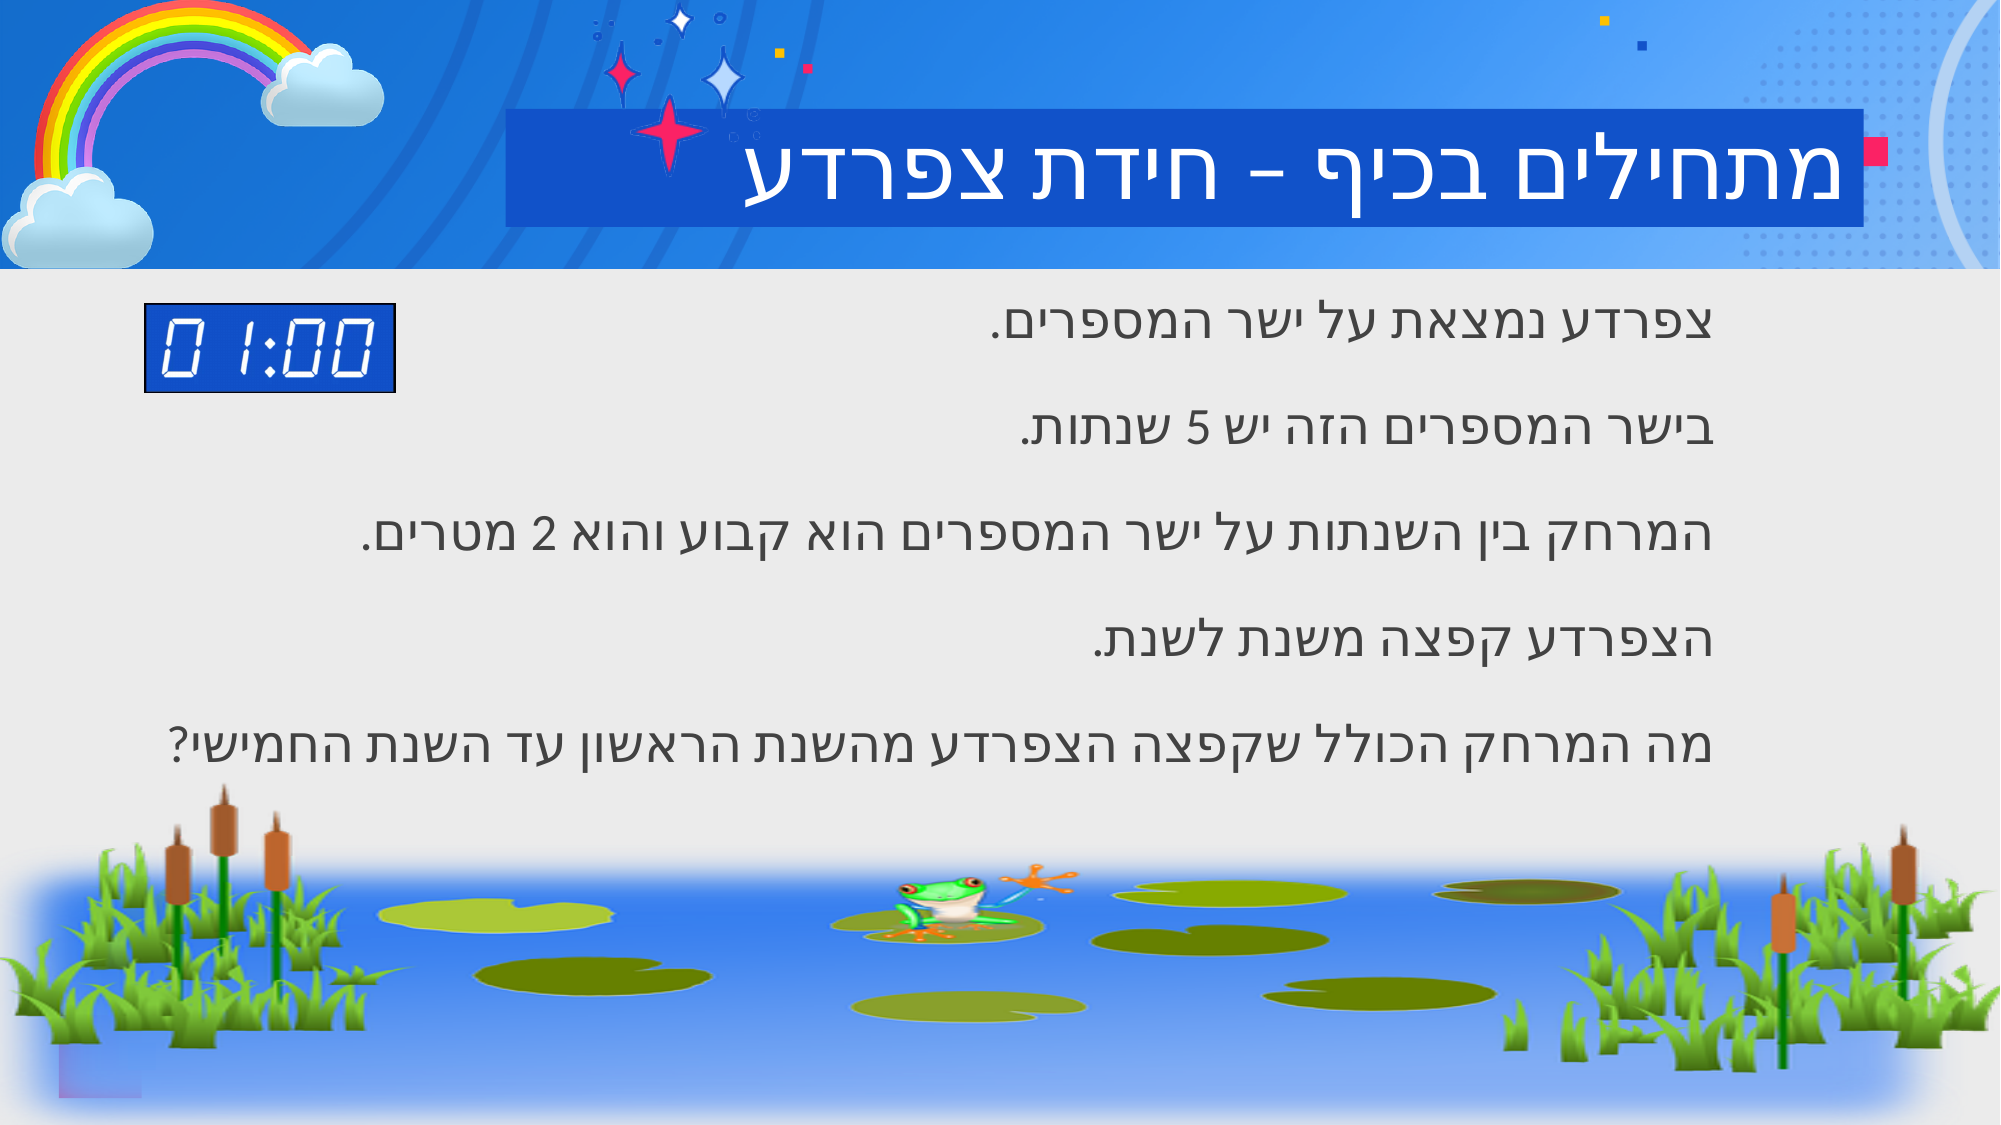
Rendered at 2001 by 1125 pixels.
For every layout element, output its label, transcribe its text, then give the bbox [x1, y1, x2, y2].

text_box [143, 302, 397, 393]
picture [0, 0, 2000, 283]
list צפרדע נמצאת על ישר המספרים. בישר המספרים הזה יש 5 שנתות. המרחק בין השנתות על ישר המספרים הוא קבוע והוא 2 מטרים. הצפרדע קפצה משנת לשנת. מה המרחק הכולל שקפצה הצפרדע מהשנת הראשון עד השנת החמישי? [143, 247, 1732, 753]
title מתחילים בכיף – חידת צפרדע [523, 108, 1864, 227]
picture [0, 753, 2000, 1125]
